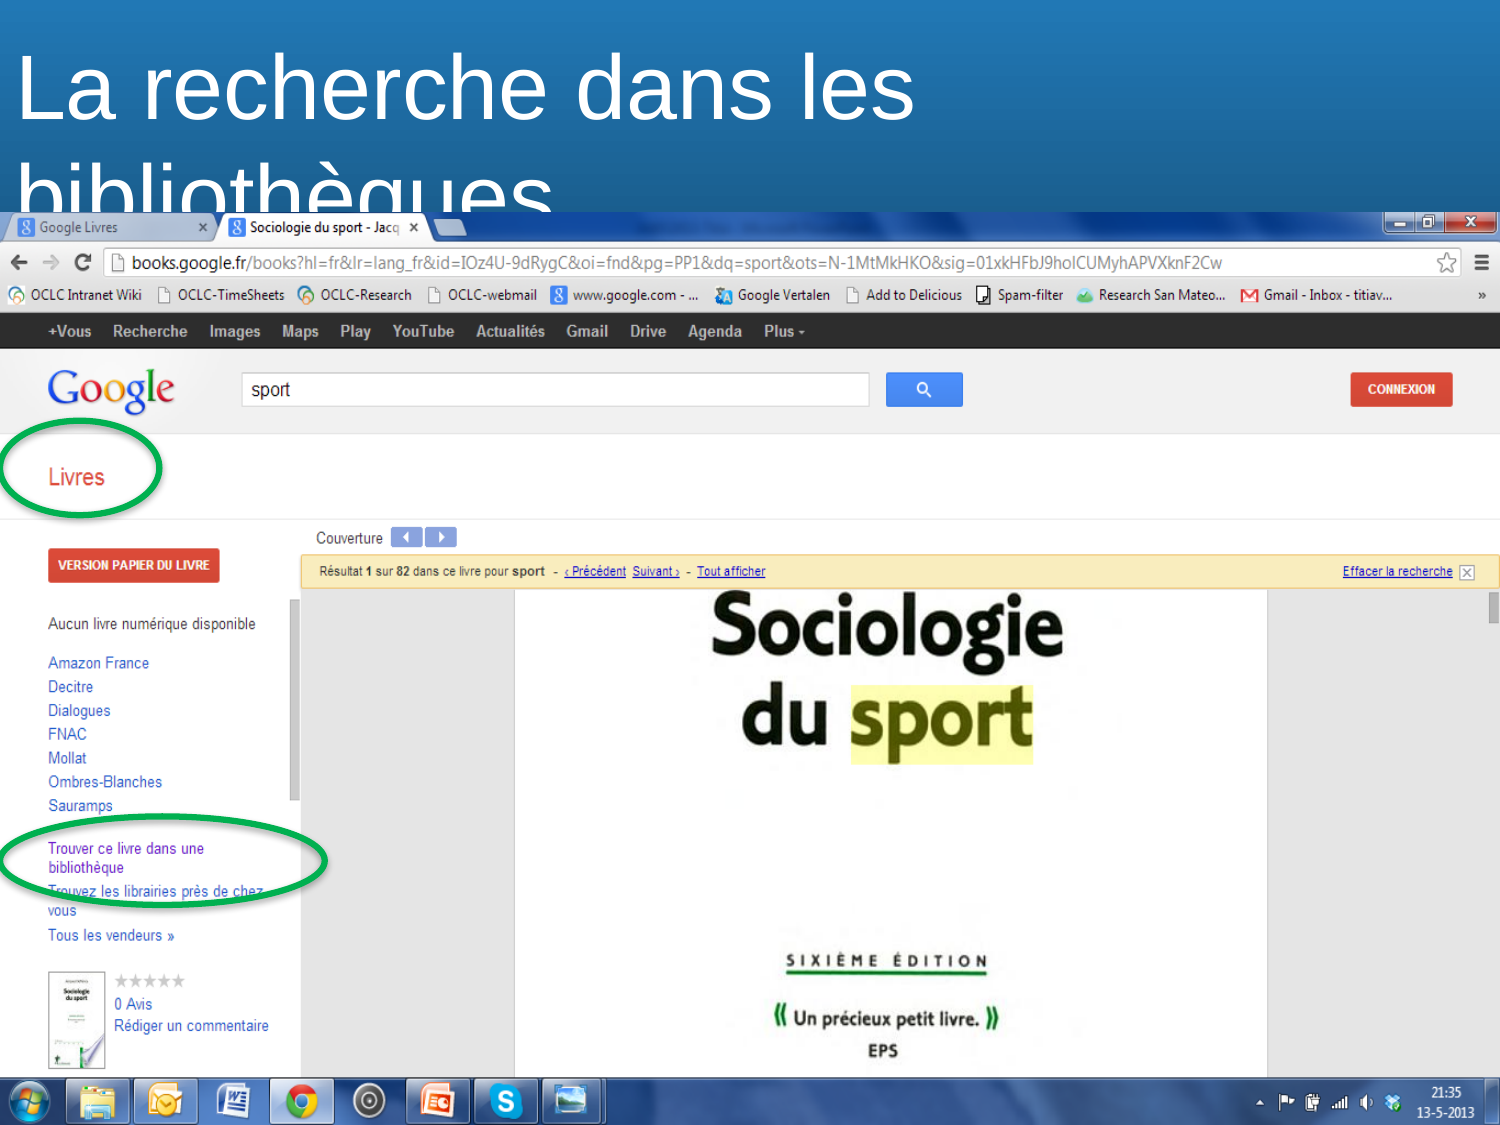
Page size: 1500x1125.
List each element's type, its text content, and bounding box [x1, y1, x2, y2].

title La recherche dans les bibliothèques [0, 62, 1351, 211]
picture [0, 212, 1500, 1125]
